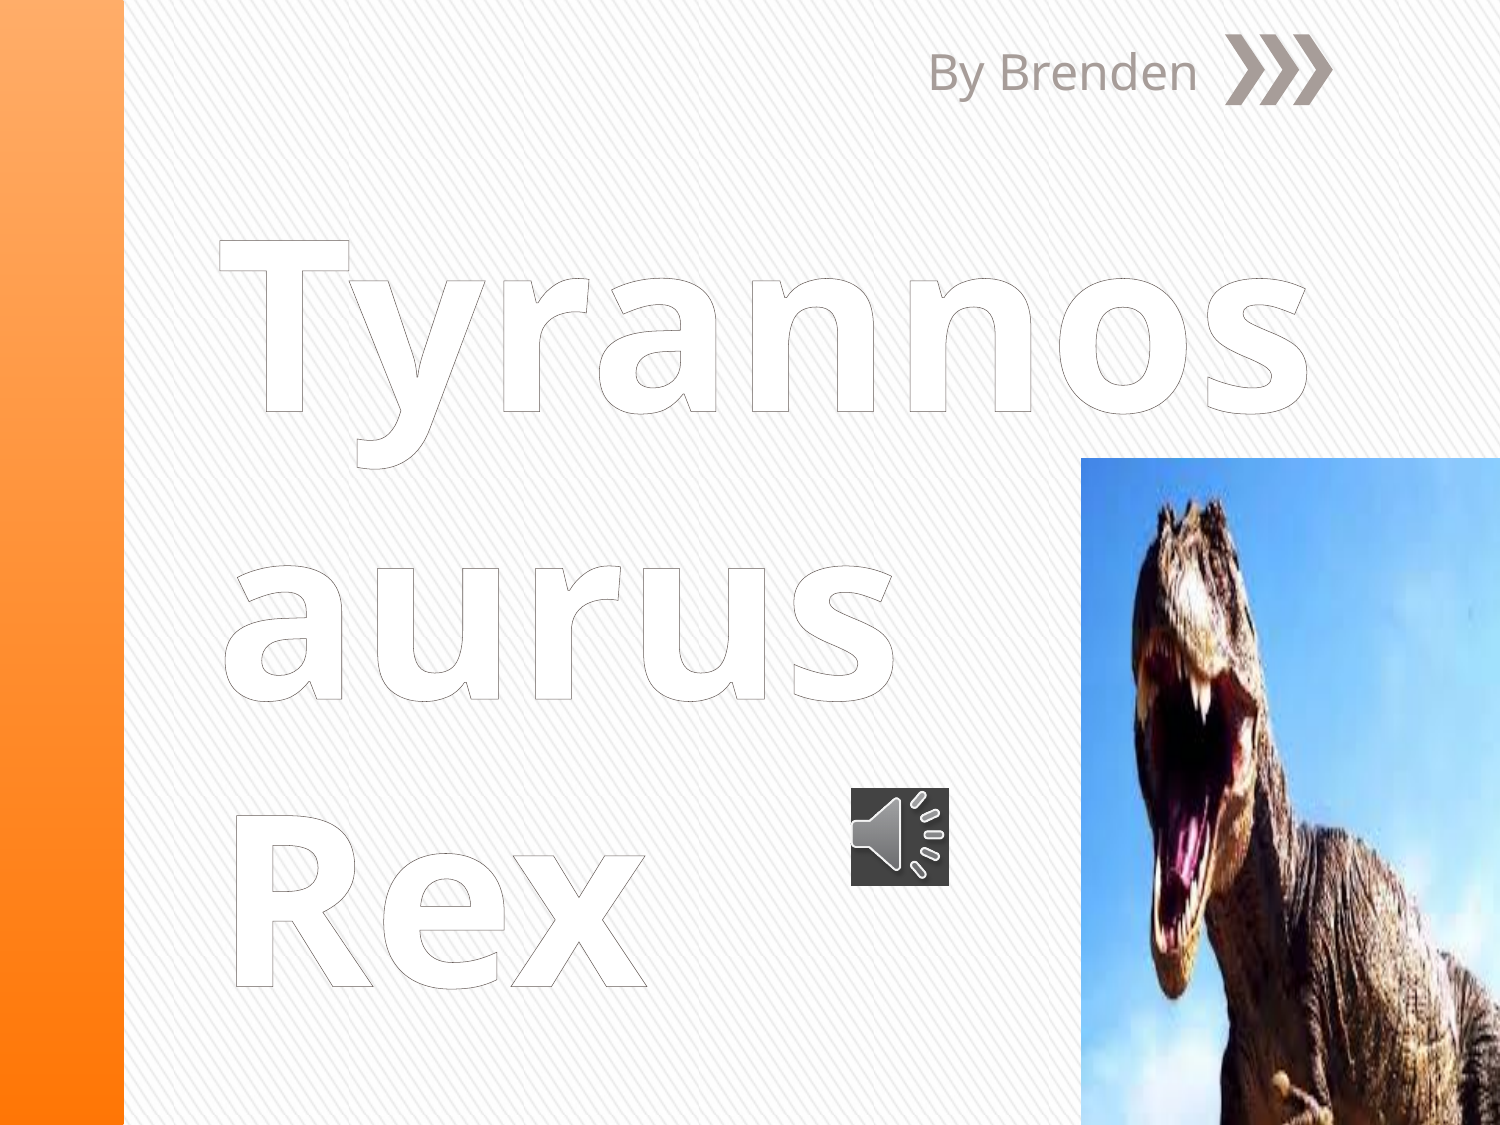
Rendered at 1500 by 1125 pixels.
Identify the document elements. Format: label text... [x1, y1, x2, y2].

subtitle By Brenden [199, 33, 1215, 189]
picture [849, 787, 951, 888]
picture [1080, 457, 1500, 1125]
title Tyrannosaurus Rex [200, 200, 1387, 1043]
